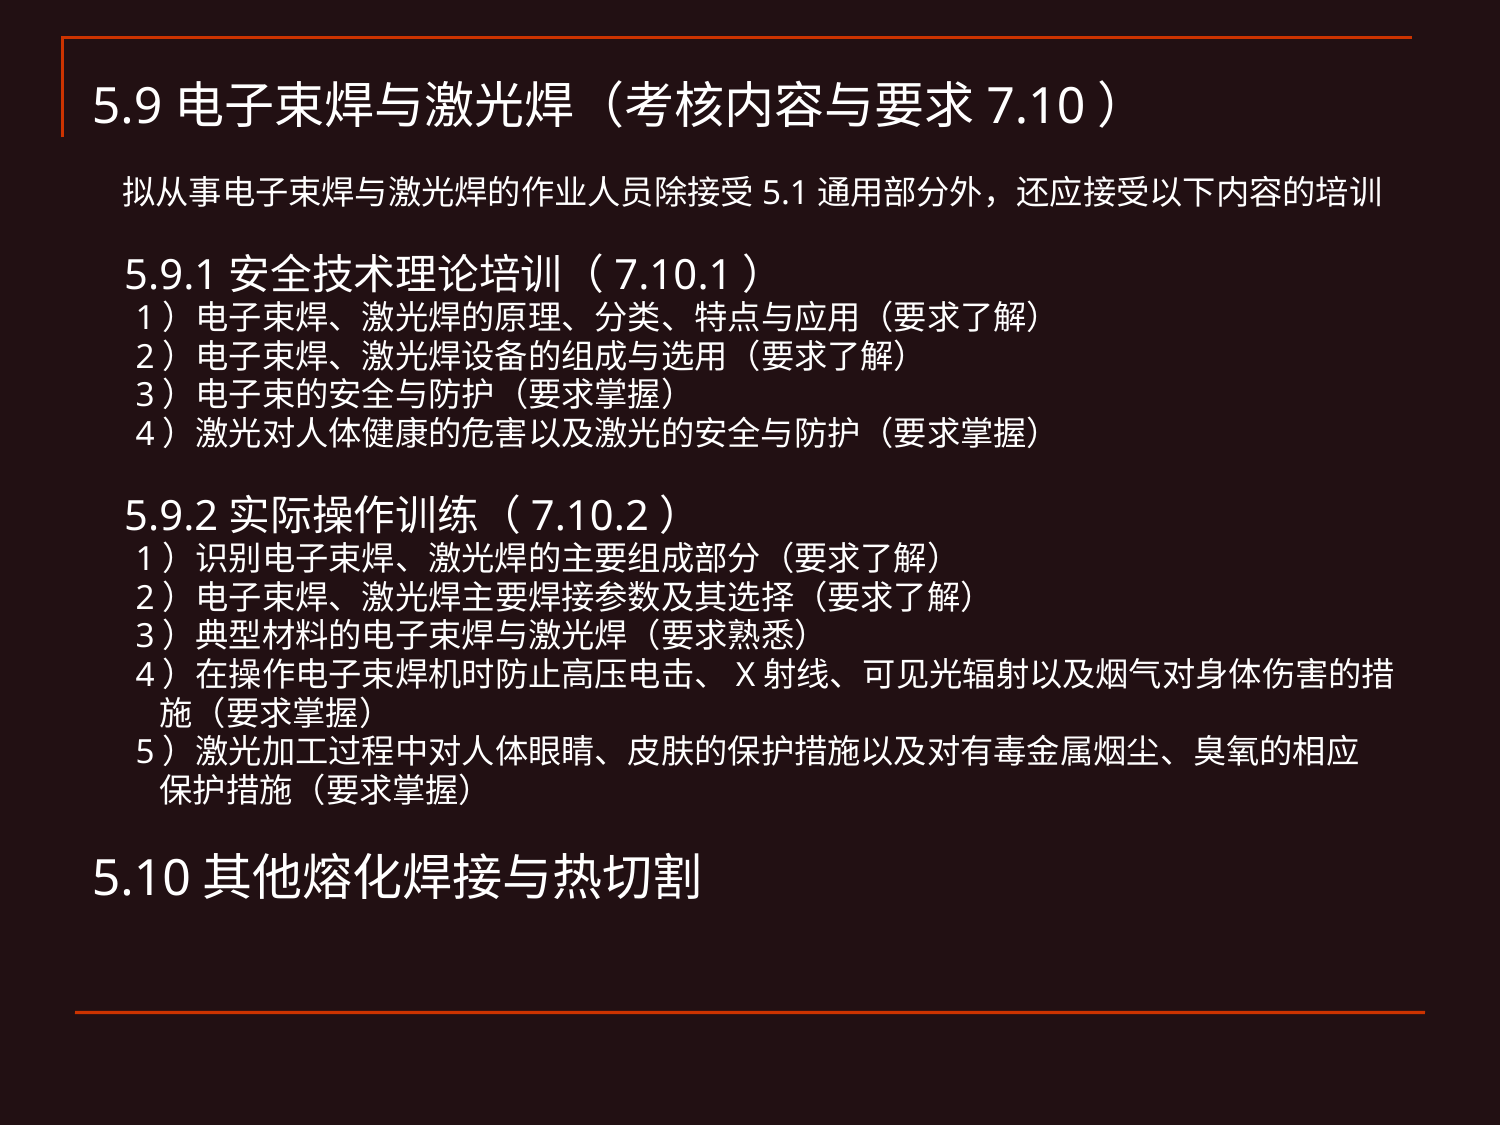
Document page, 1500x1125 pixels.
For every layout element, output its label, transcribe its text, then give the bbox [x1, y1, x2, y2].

list 5.9电子束焊与激光焊（考核内容与要求7.10） 拟从事电子束焊与激光焊的作业人员除接受5.1通用部分外，还应接受以下内容的培训 5.9.1安全技术理论培训（7.10.1） 1）电子束焊、激光焊的原理、分类、特点与应用（要求了解） 2）电子束焊、激光焊设备的组成与选用（要求了解） 3）电子束的安全与防护（要求掌握） 4）激光对人体健康的危害以及激光的安全与防护（要求掌握） 5.9.2实际操作训练（7.10.2） 1）识别电子束焊、激光焊的主要组成部分（要求了解） 2）电子束焊、激光焊主要焊接参数及其选择（要求了解） 3）典型材料的电子束焊与激光焊（要求熟悉） 4）在操作电子束焊机时防止高压电击、X射线、可见光辐射以及烟气对身体伤害的措 施（要求掌握） 5）激光加工过程中对人体眼睛、皮肤的保护措施以及对有毒金属烟尘、臭氧的相应 保护措施（要求掌握） 5.10其他熔化焊接与热切割 [76, 77, 1428, 1012]
